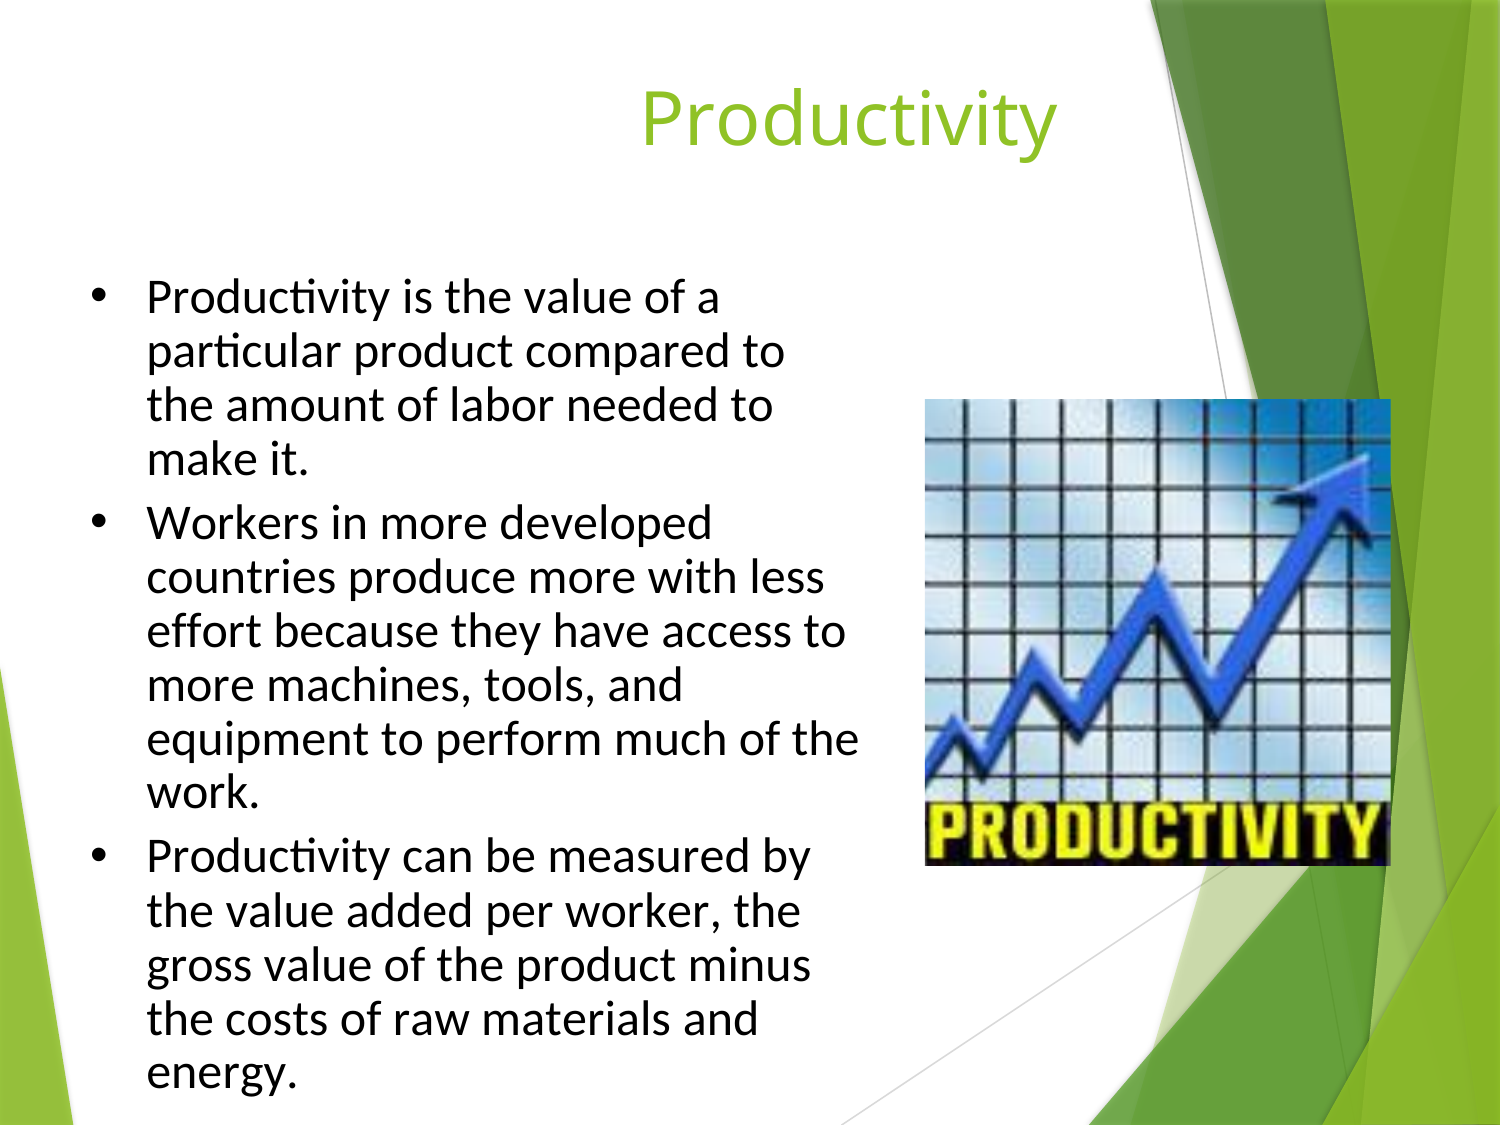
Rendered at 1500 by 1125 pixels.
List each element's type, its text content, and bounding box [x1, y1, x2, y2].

title Productivity [212, 3, 1254, 259]
text_box [924, 399, 1391, 866]
text_box Productivity is the value of a particular product compared to the amount of labor needed to make it. Workers in more developed countries produce more with less effort because they have access to more machines, tools, and equipment to perform much of the work. Productivity can be measured by the value added per worker, the gross value of the product minus the costs of raw materials and energy. [87, 270, 861, 1100]
